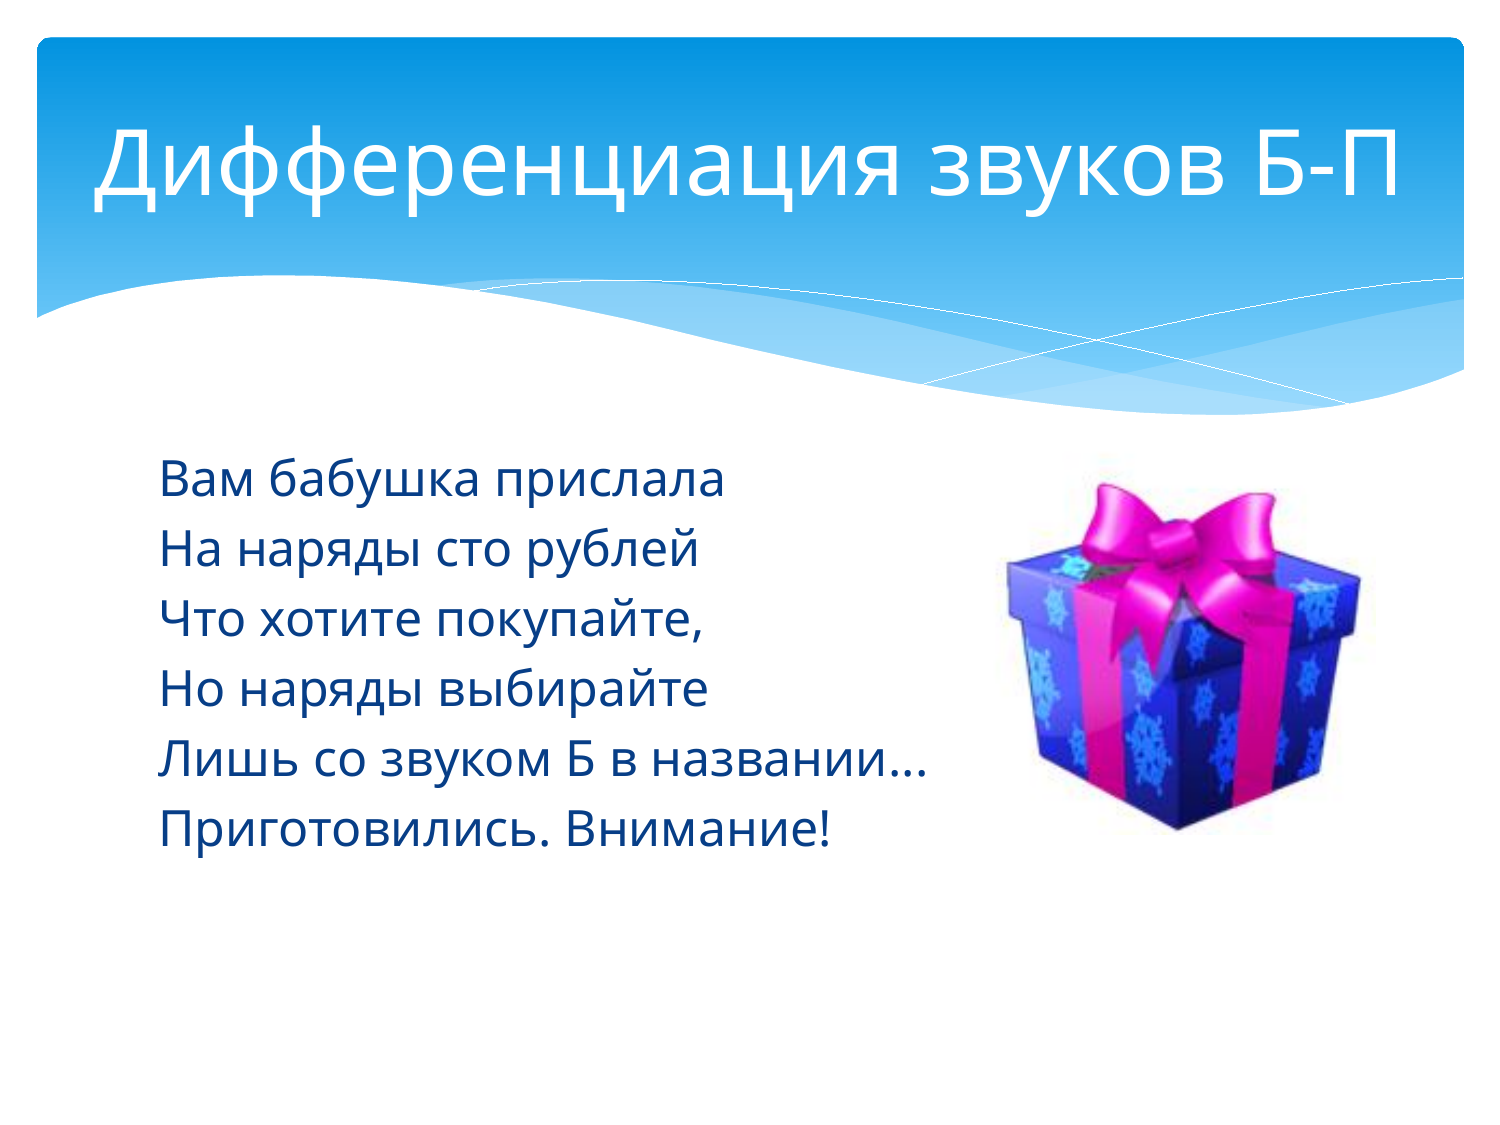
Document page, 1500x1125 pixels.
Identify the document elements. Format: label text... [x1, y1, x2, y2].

picture [962, 420, 1377, 835]
title Дифференциация звуков Б-П [75, 55, 1425, 261]
list Вам бабушка прислала На наряды сто рублей Что хотите покупайте, Но наряды выбирайте Лишь со звуком Б в названии... Приготовились. Внимание! [143, 438, 1359, 1005]
